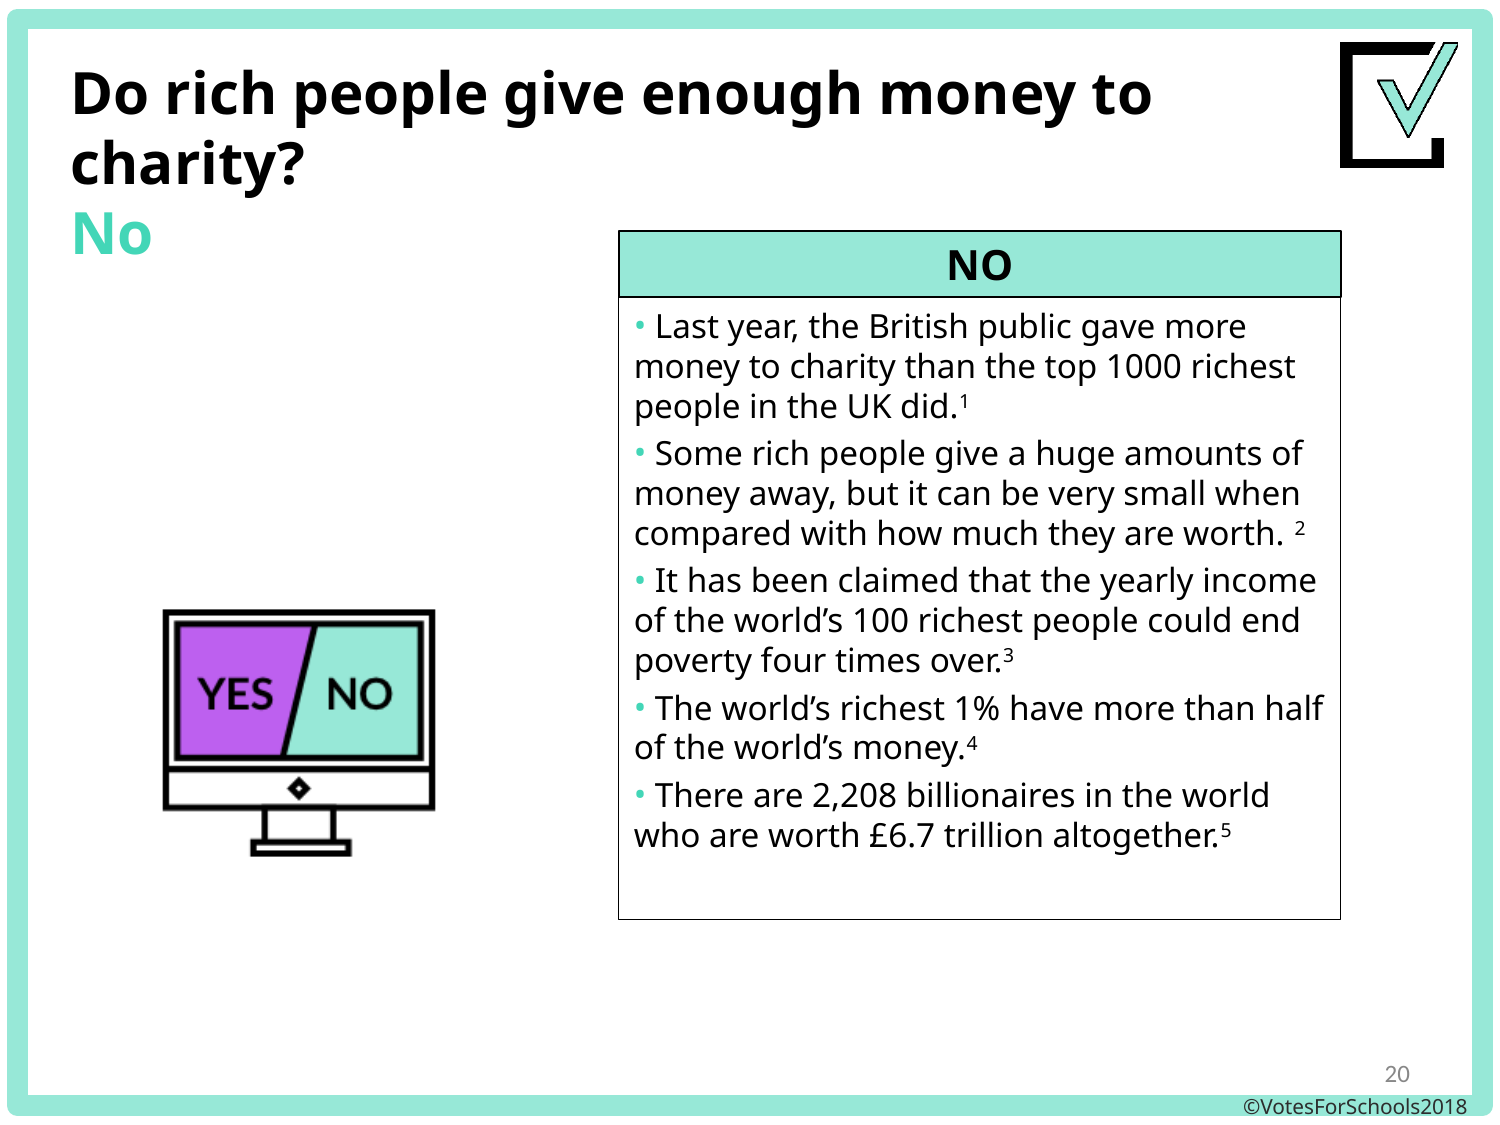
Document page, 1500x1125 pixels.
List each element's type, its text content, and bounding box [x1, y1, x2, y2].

picture [1340, 42, 1458, 168]
text_box Last year, the British public gave more money to charity than the top 1000 richest people in the UK did.1 Some rich people give a huge amounts of money away, but it can be very small when compared with how much they are worth. 2 It has been claimed that the yearly income of the world’s 100 richest people could end poverty four times over.3 The world’s richest 1% have more than half of the world’s money.4 There are 2,208 billionaires in the world who are worth £6.7 trillion altogether.5 [618, 297, 1341, 920]
text_box ©VotesForSchools2018 [1203, 1081, 1483, 1125]
text_box [17, 19, 1483, 1106]
text_box Do rich people give enough money to charity? No [55, 48, 1372, 315]
slide_number 20 [1074, 1042, 1425, 1103]
picture [65, 500, 531, 965]
